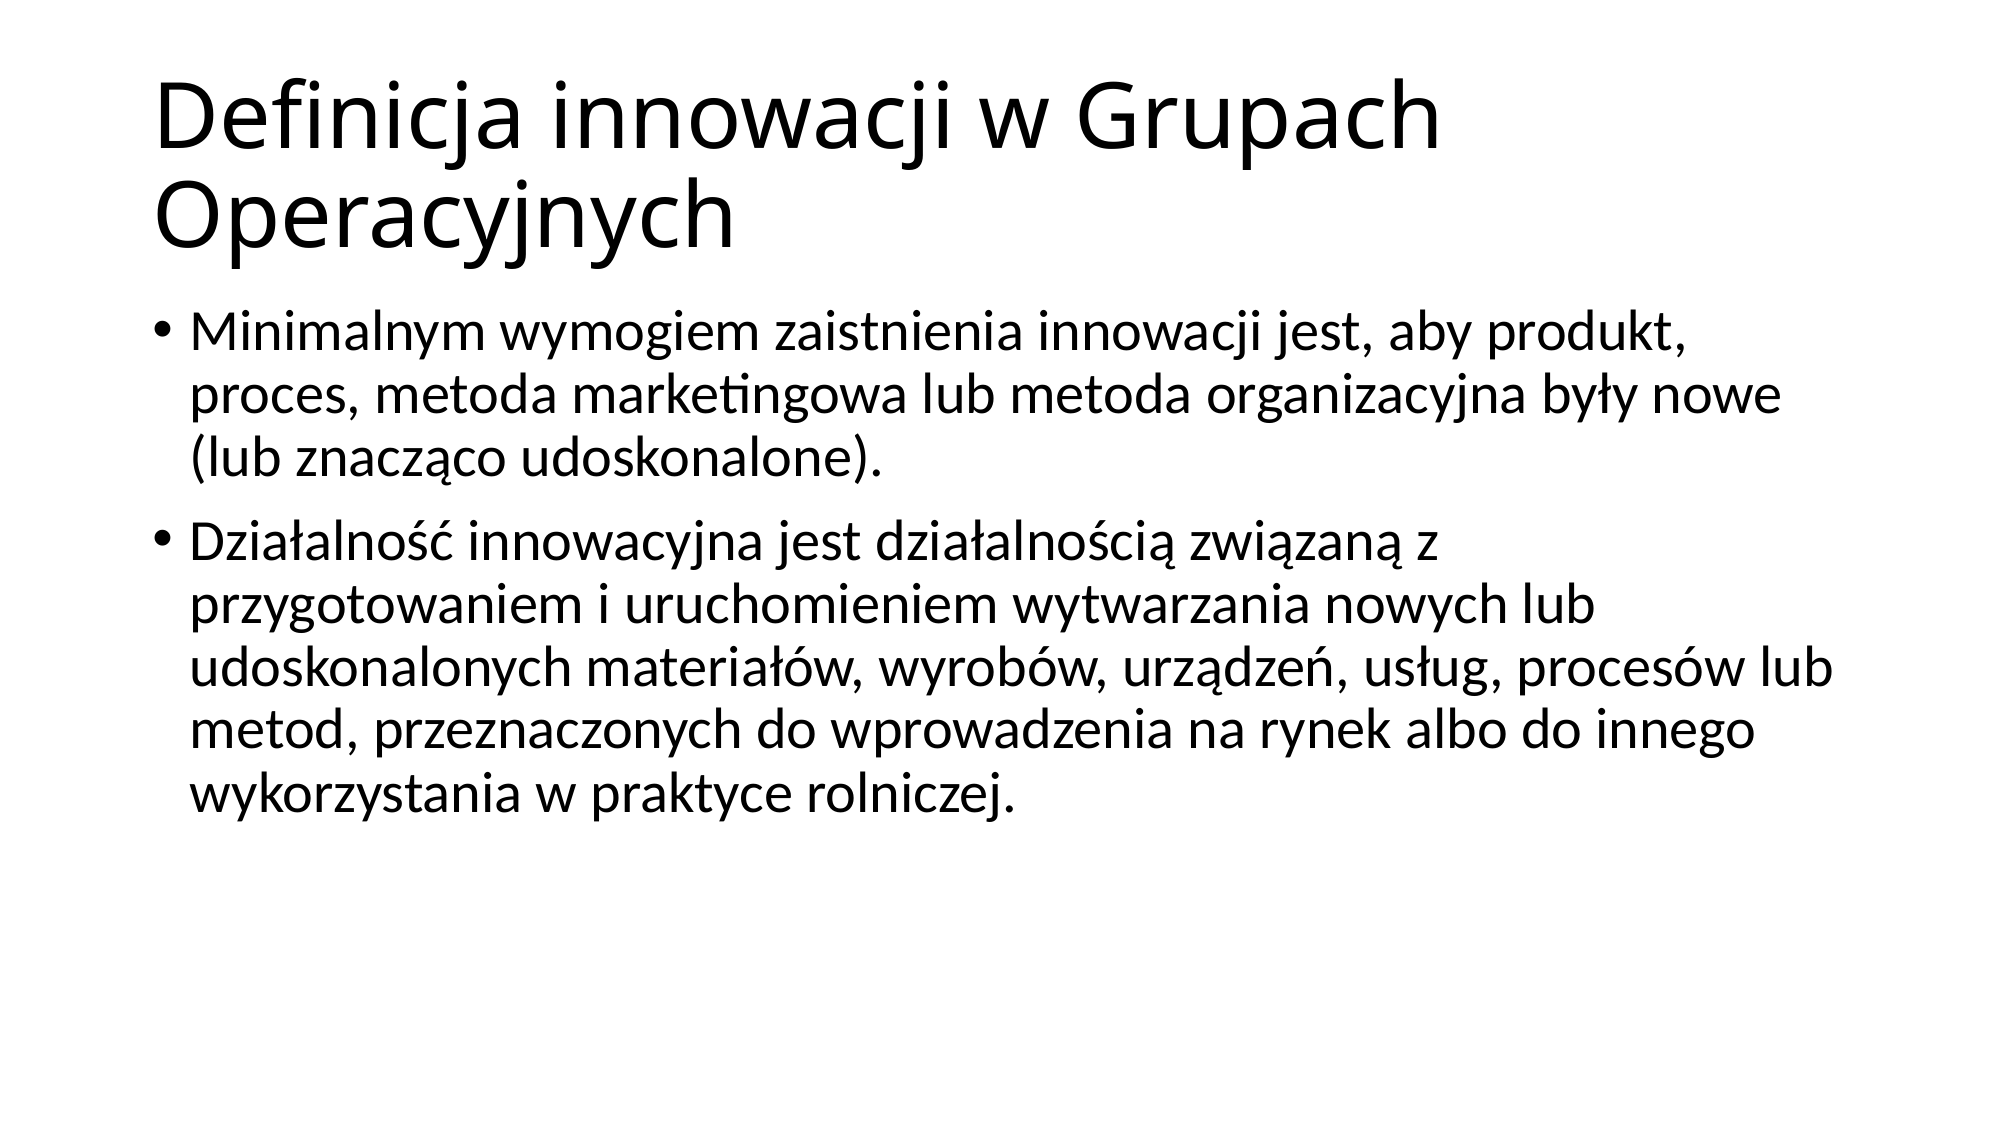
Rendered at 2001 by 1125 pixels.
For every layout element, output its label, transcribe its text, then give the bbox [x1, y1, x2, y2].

title Definicja innowacji w Grupach Operacyjnych [137, 59, 1863, 278]
list Minimalnym wymogiem zaistnienia innowacji jest, aby produkt, proces, metoda marketingowa lub metoda organizacyjna były nowe (lub znacząco udoskonalone). Działalność innowacyjna jest działalnością związaną z przygotowaniem i uruchomieniem wytwarzania nowych lub udoskonalonych materiałów, wyrobów, urządzeń, usług, procesów lub metod, przeznaczonych do wprowadzenia na rynek albo do innego wykorzystania w praktyce rolniczej. [137, 292, 1863, 1007]
